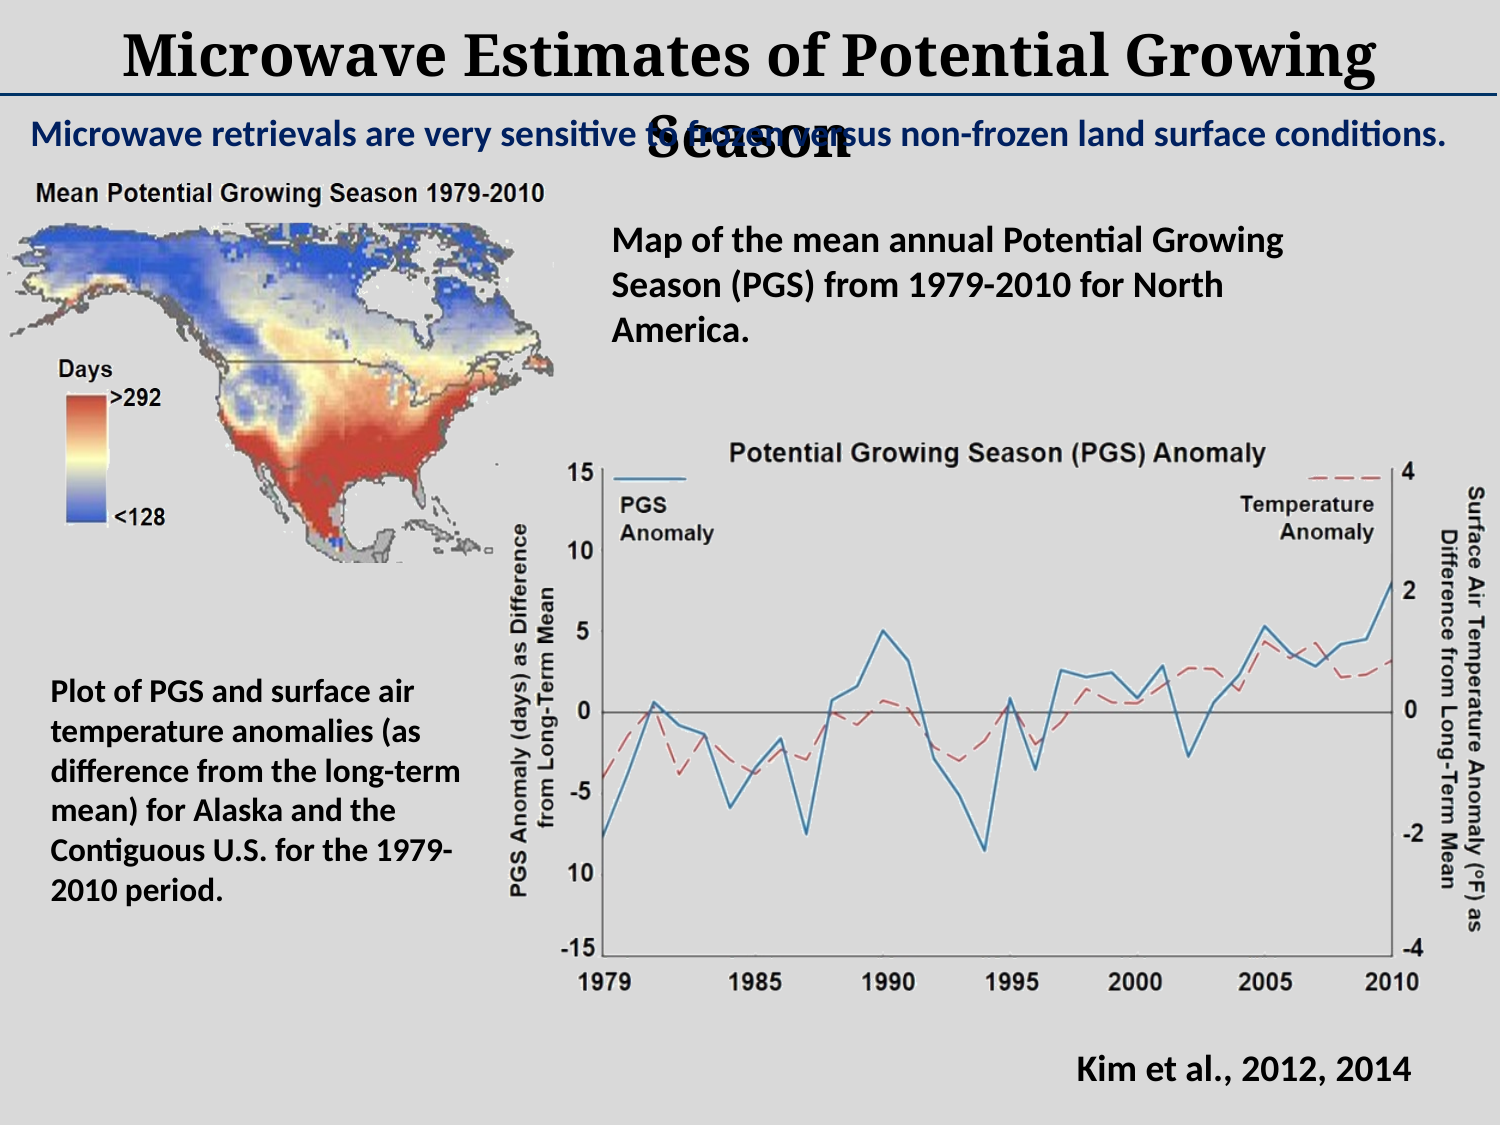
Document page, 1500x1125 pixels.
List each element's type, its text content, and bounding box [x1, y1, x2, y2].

text_box Plot of PGS and surface air temperature anomalies (as difference from the long-term mean) for Alaska and the Contiguous U.S. for the 1979-2010 period. [35, 661, 497, 916]
text_box Kim et al., 2012, 2014 [1062, 1036, 1427, 1097]
text_box Microwave Estimates of Potential Growing Season [0, 0, 1500, 177]
text_box Map of the mean annual Potential Growing Season (PGS) from 1979-2010 for North America. [596, 207, 1347, 357]
picture [0, 167, 1498, 1013]
text_box Microwave retrievals are very sensitive to frozen versus non-frozen land surface conditions. [15, 102, 1498, 162]
